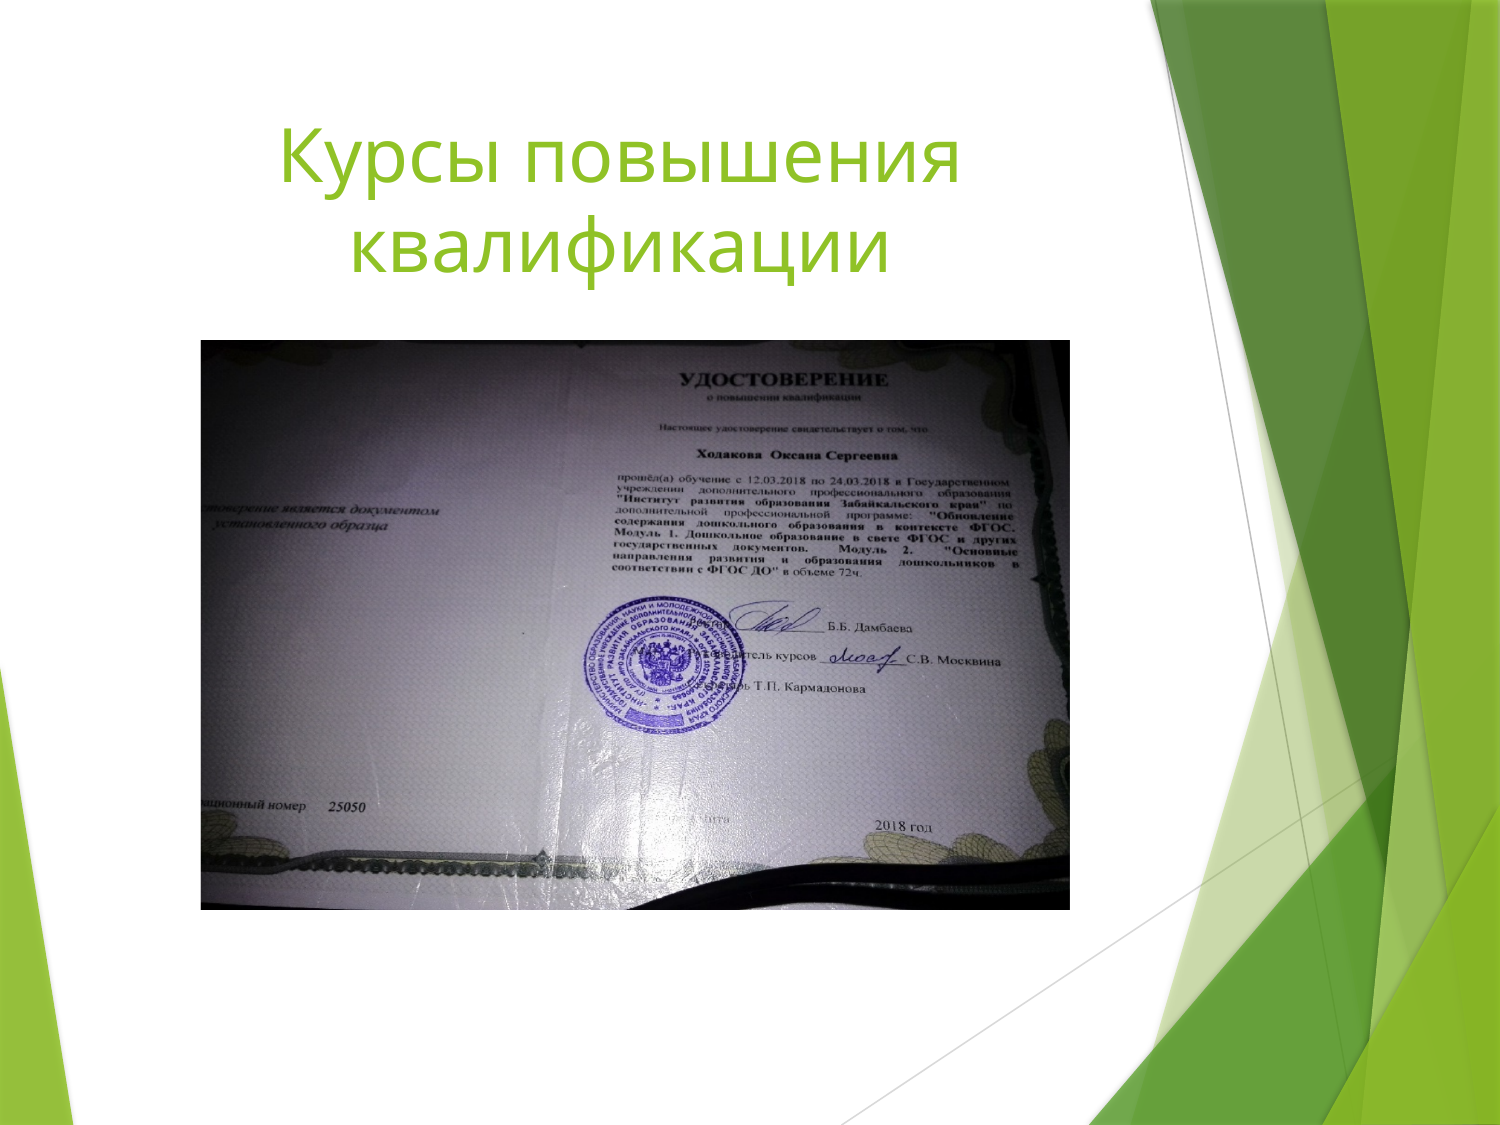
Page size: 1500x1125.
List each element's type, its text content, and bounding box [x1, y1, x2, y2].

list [349, 189, 921, 1061]
picture [202, 340, 349, 910]
picture [921, 340, 1069, 910]
title Курсы повышения квалификации [99, 99, 1142, 317]
